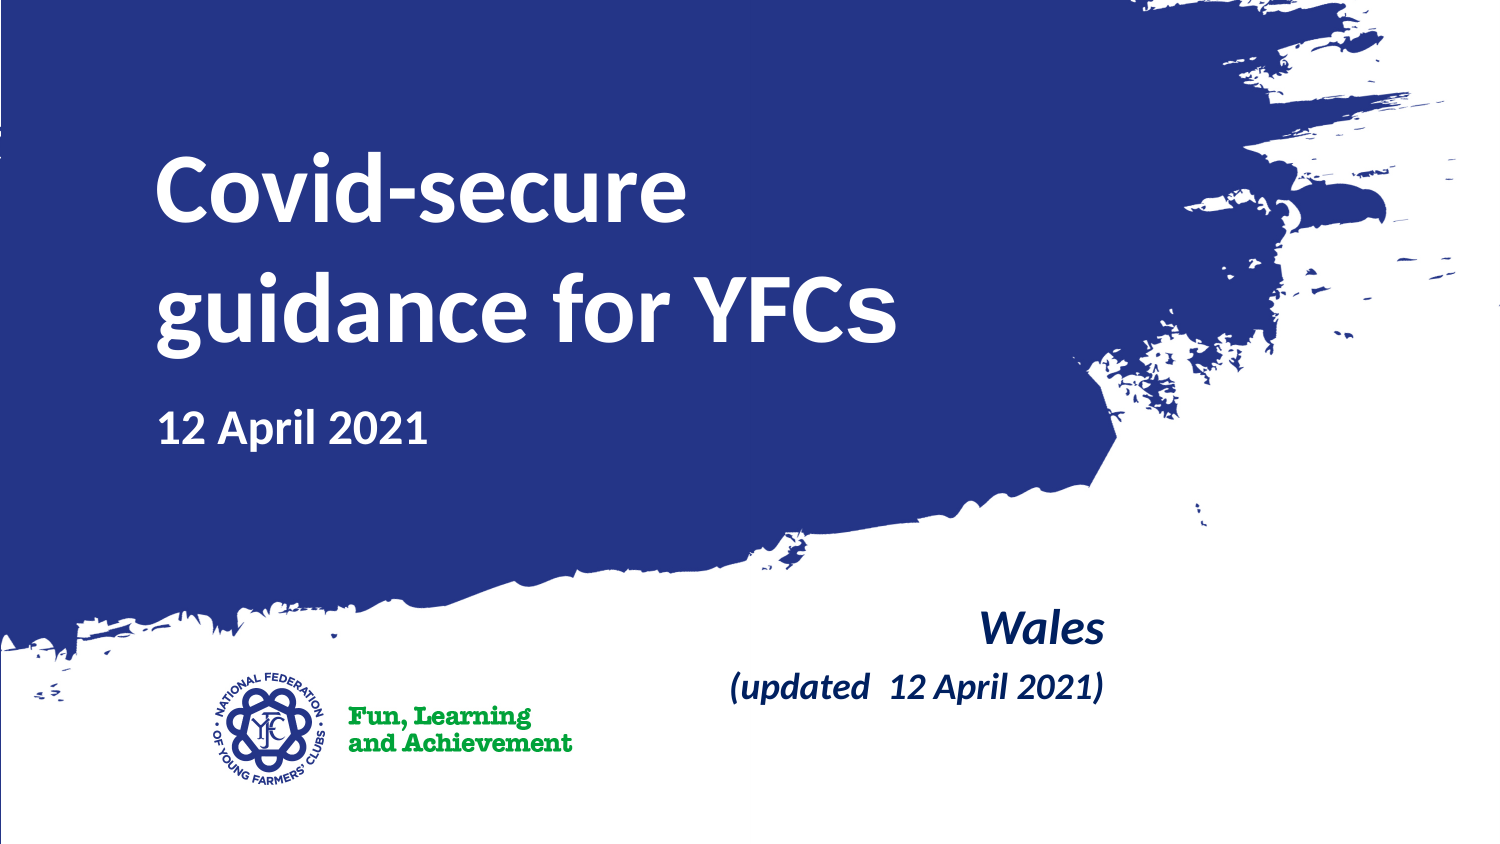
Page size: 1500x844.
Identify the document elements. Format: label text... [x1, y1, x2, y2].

list 12 April 2021 Wales (updated 12 April 2021) [140, 386, 1120, 506]
picture [0, 0, 1500, 844]
list Covid-secure guidance for YFCs [140, 114, 1075, 298]
